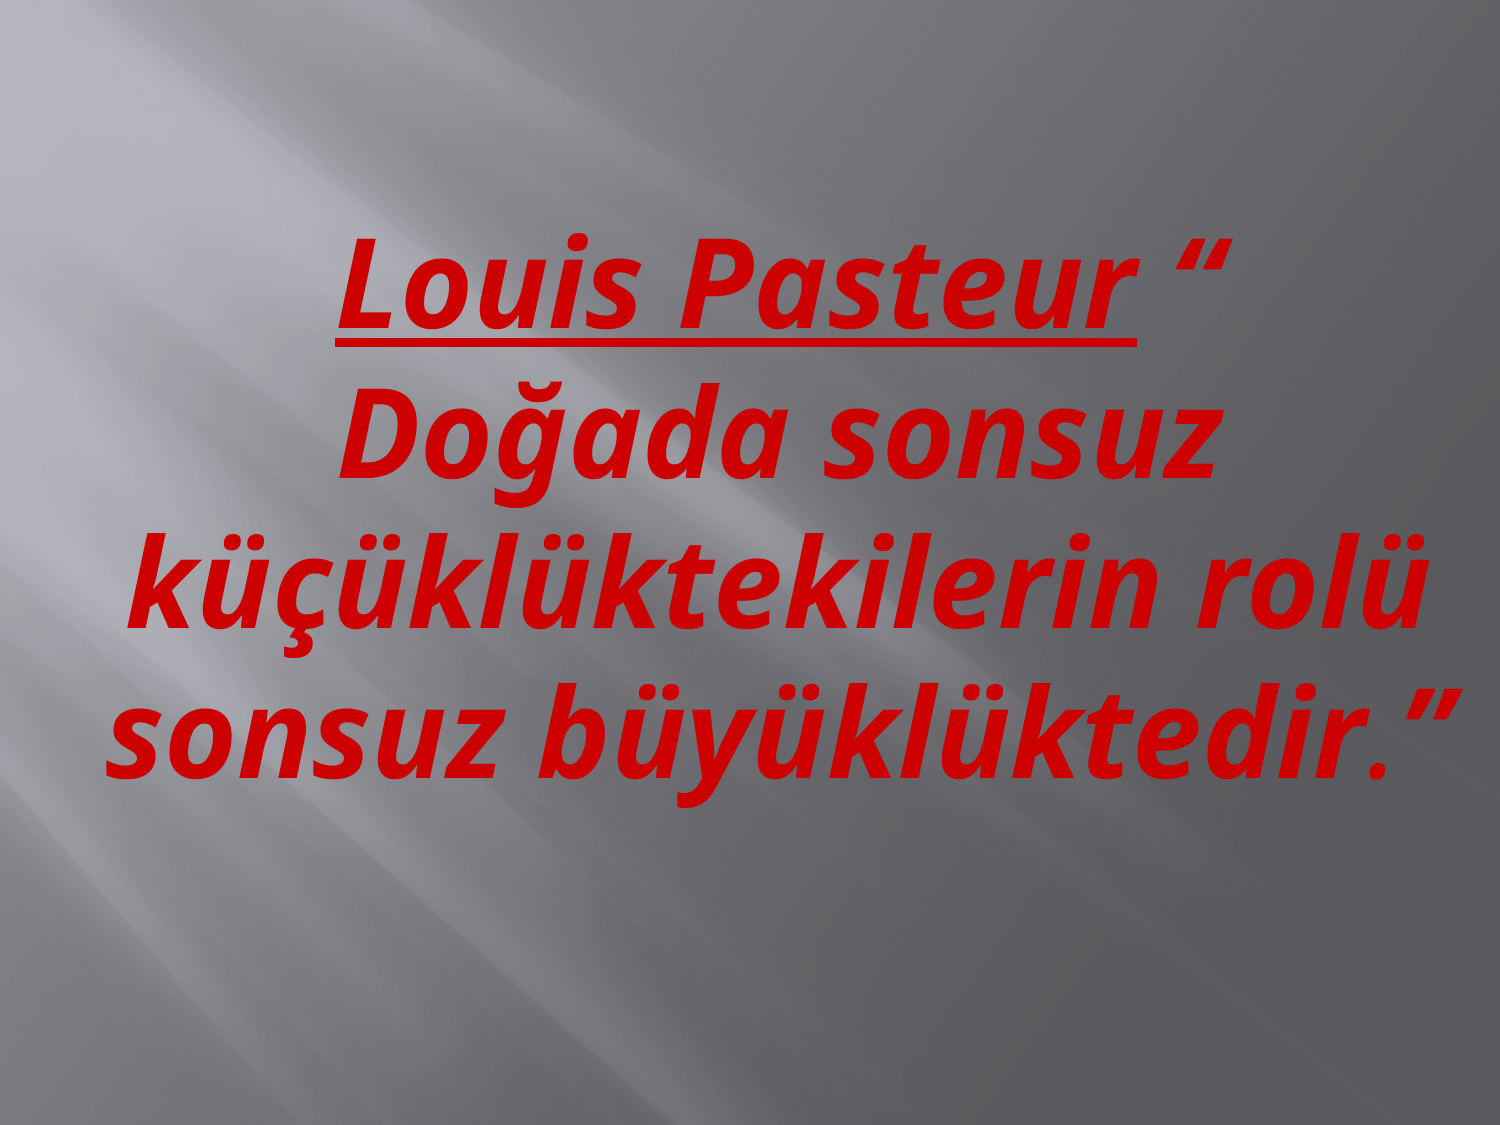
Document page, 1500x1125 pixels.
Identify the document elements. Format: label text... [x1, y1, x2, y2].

text_box Louis Pasteur “ Doğada sonsuz küçüklüktekilerin rolü sonsuz büyüklüktedir.” [88, 196, 1471, 811]
